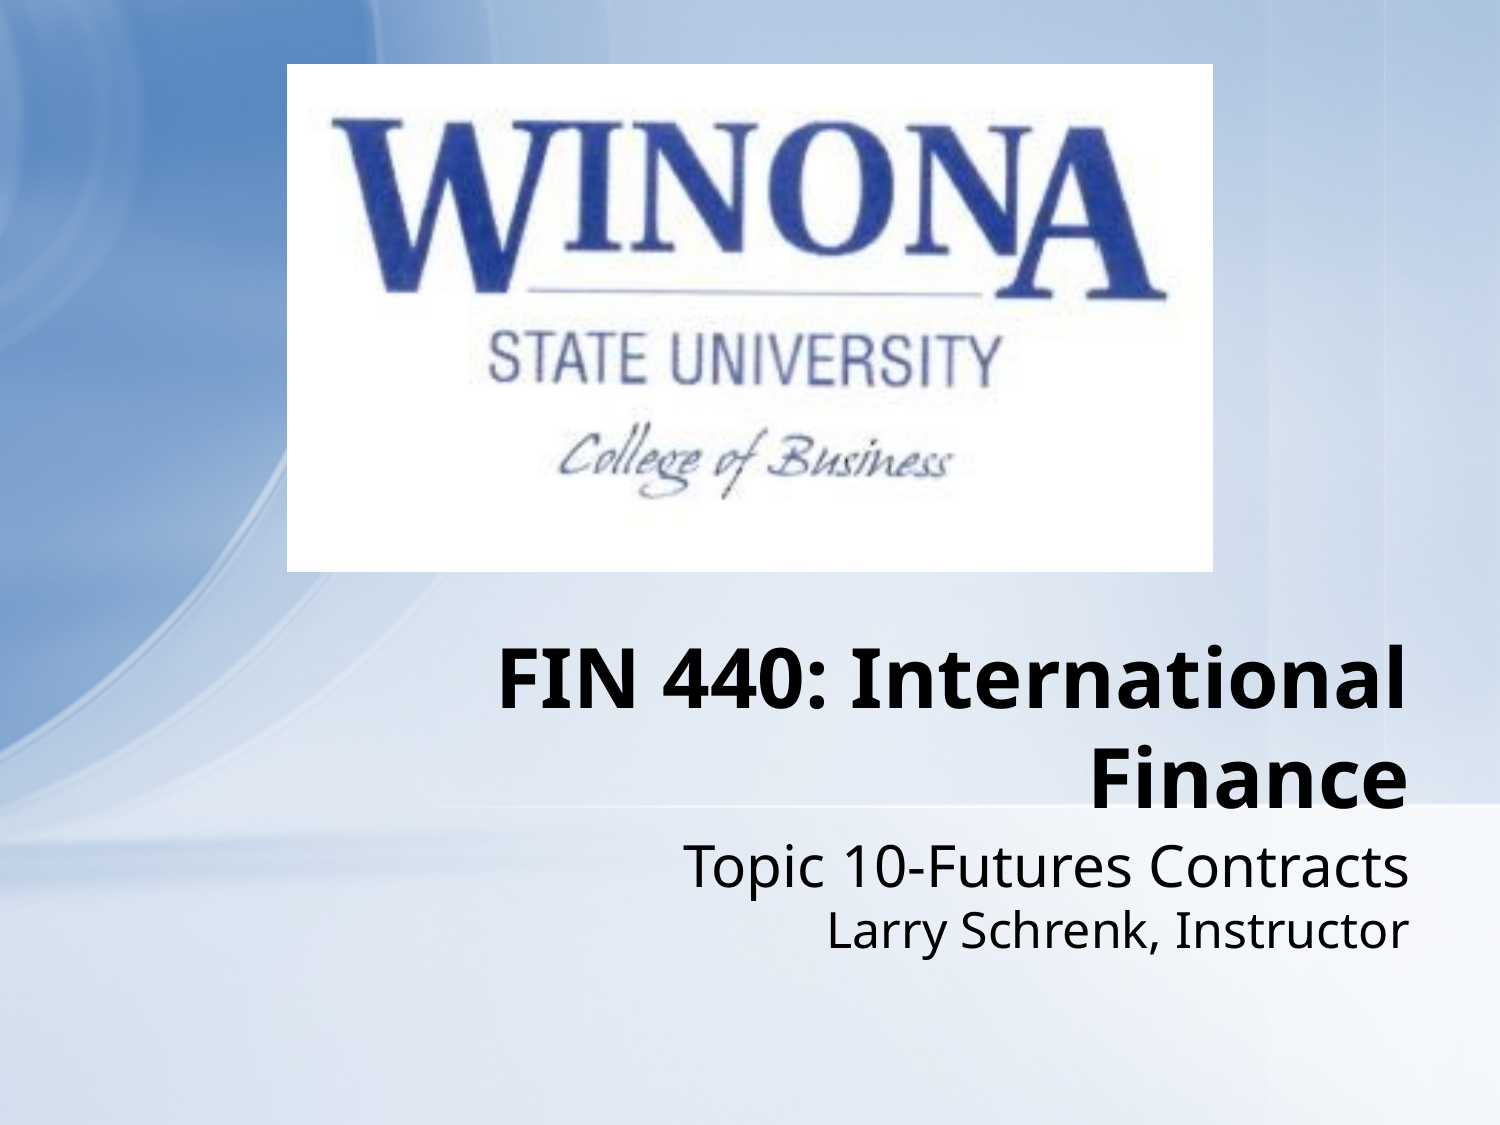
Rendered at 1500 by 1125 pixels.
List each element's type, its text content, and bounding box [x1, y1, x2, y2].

subtitle Topic 10-Futures Contracts Larry Schrenk, Instructor [87, 835, 1425, 1050]
picture [0, 0, 1500, 1125]
title FIN 440: International Finance [181, 591, 1425, 833]
